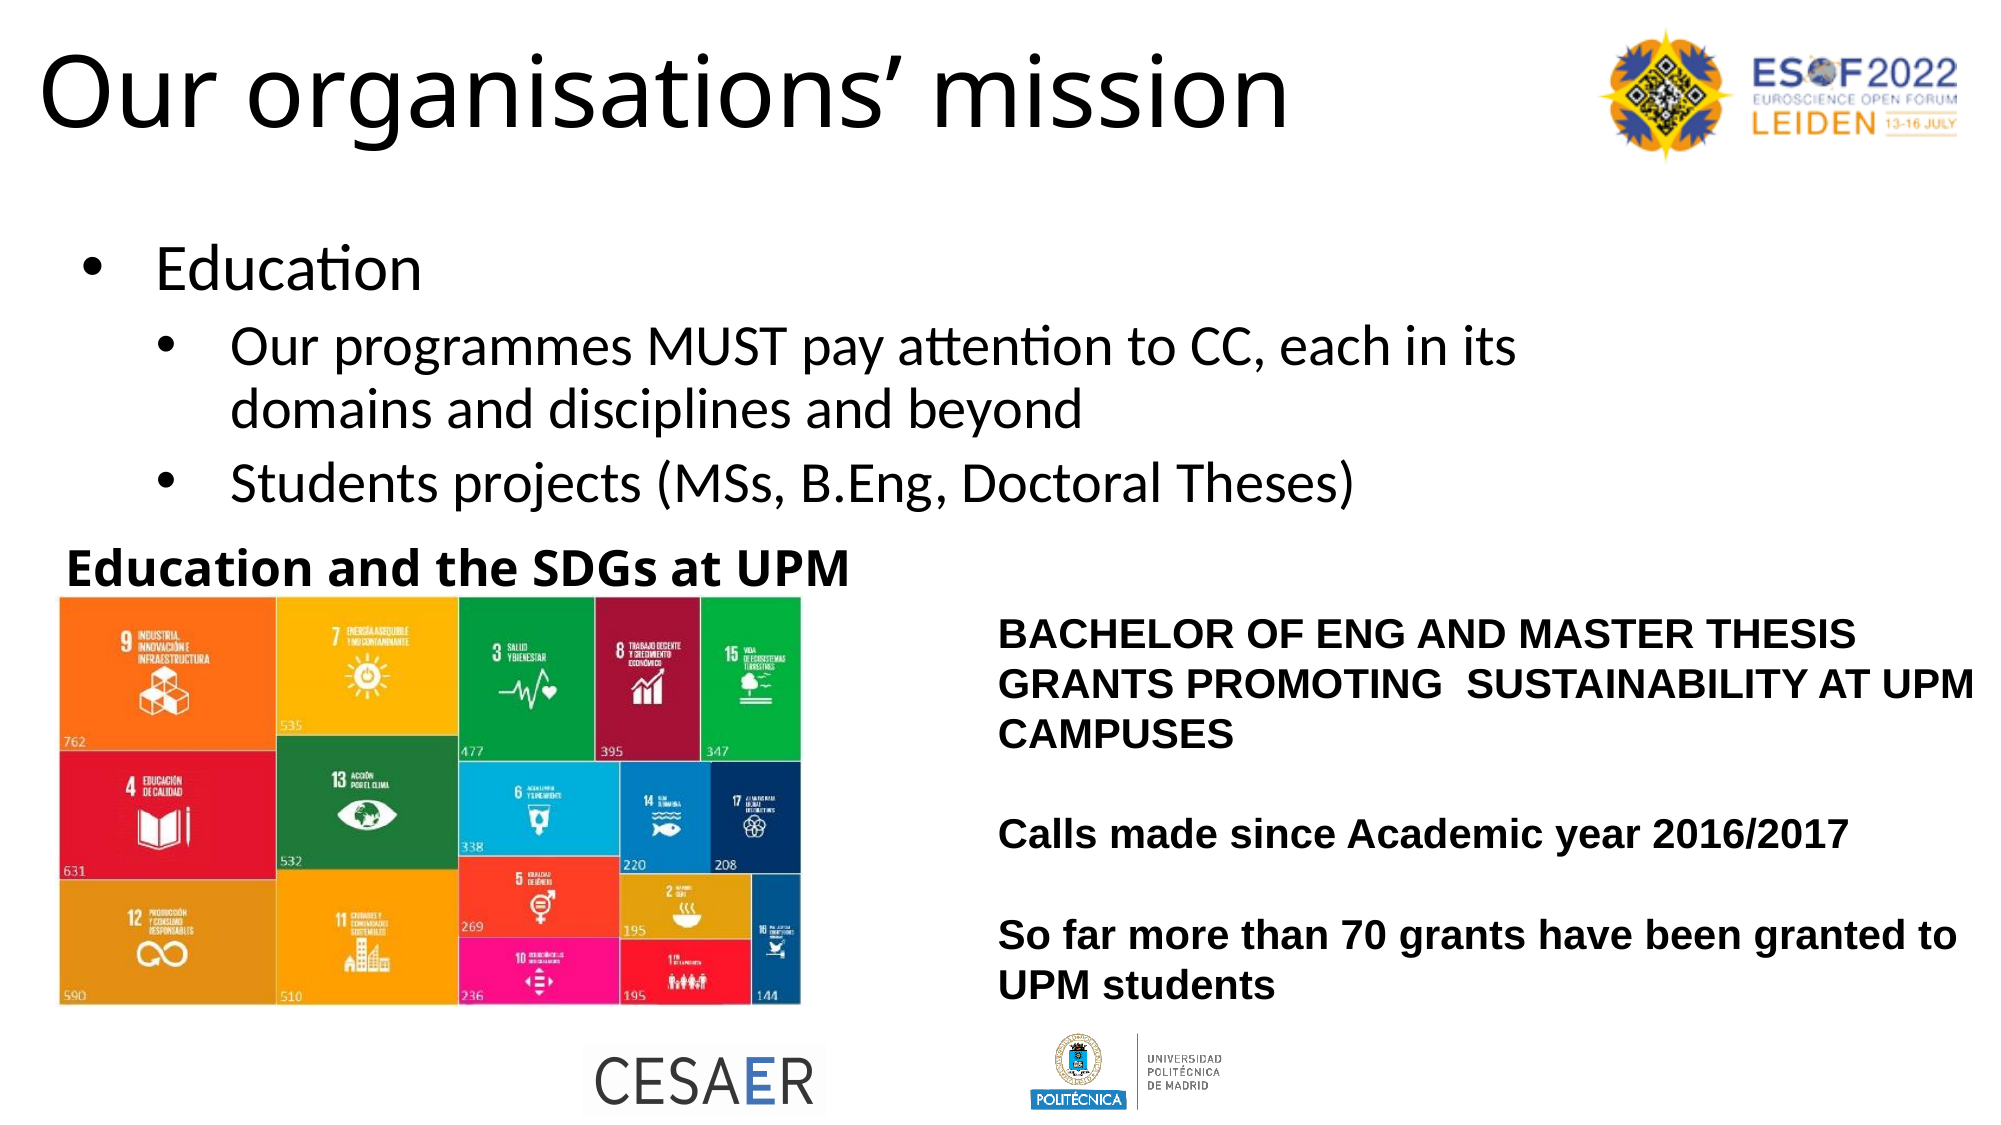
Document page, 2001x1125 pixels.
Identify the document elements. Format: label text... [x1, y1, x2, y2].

text_box BACHELOR OF ENG AND MASTER THESIS GRANTS PROMOTING SUSTAINABILITY AT UPM CAMPUSES Calls made since Academic year 2016/2017 So far more than 70 grants have been granted to UPM students [983, 599, 2000, 1015]
picture [1018, 1018, 1247, 1125]
picture [582, 1045, 827, 1117]
text_box Education and the SDGs at UPM [50, 529, 1001, 725]
picture [50, 585, 807, 1013]
title Our organisations’ mission [0, 0, 1422, 157]
subtitle Education Our programmes MUST pay attention to CC, each in its domains and disciplines and beyond Students projects (MSs, B.Eng, Doctoral Theses) [65, 225, 1631, 510]
picture [1596, 27, 1957, 167]
